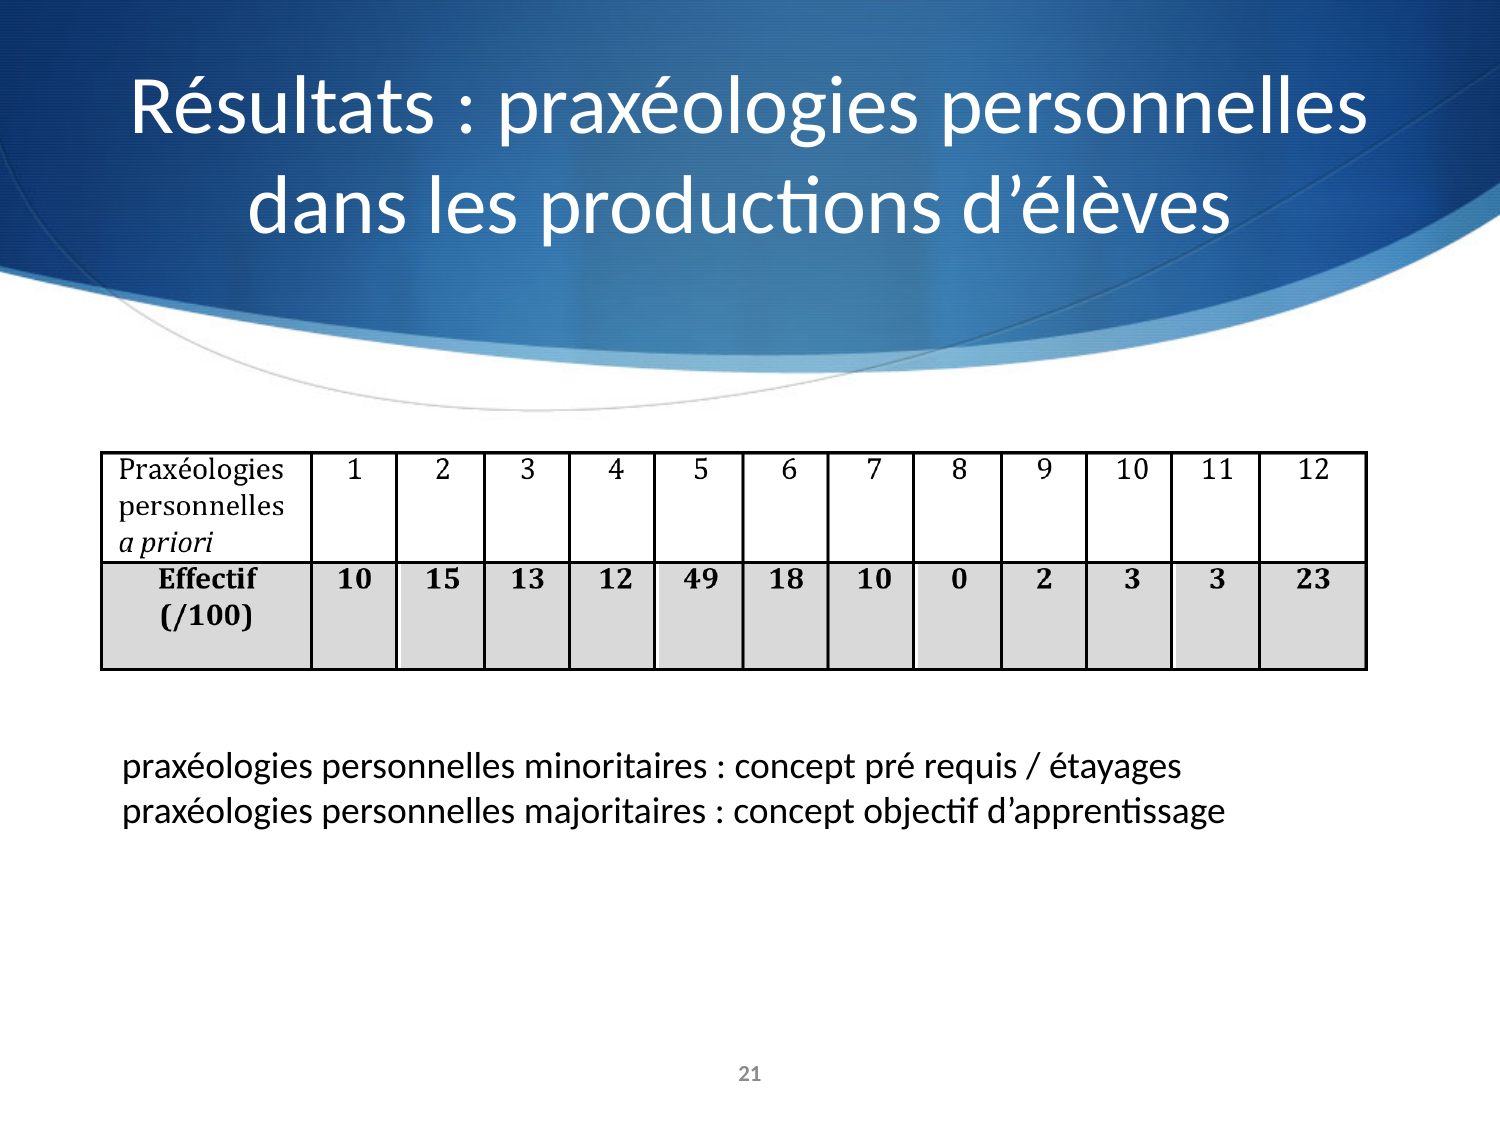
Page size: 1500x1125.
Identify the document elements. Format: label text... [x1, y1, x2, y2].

title Résultats : praxéologies personnelles dans les productions d’élèves [75, 56, 1425, 245]
picture [0, 0, 1500, 1125]
slide_number 21 [706, 1042, 794, 1103]
text_box praxéologies personnelles minoritaires : concept pré requis / étayages praxéologies personnelles majoritaires : concept objectif d’apprentissage [107, 734, 1360, 839]
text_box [48, 451, 1426, 714]
